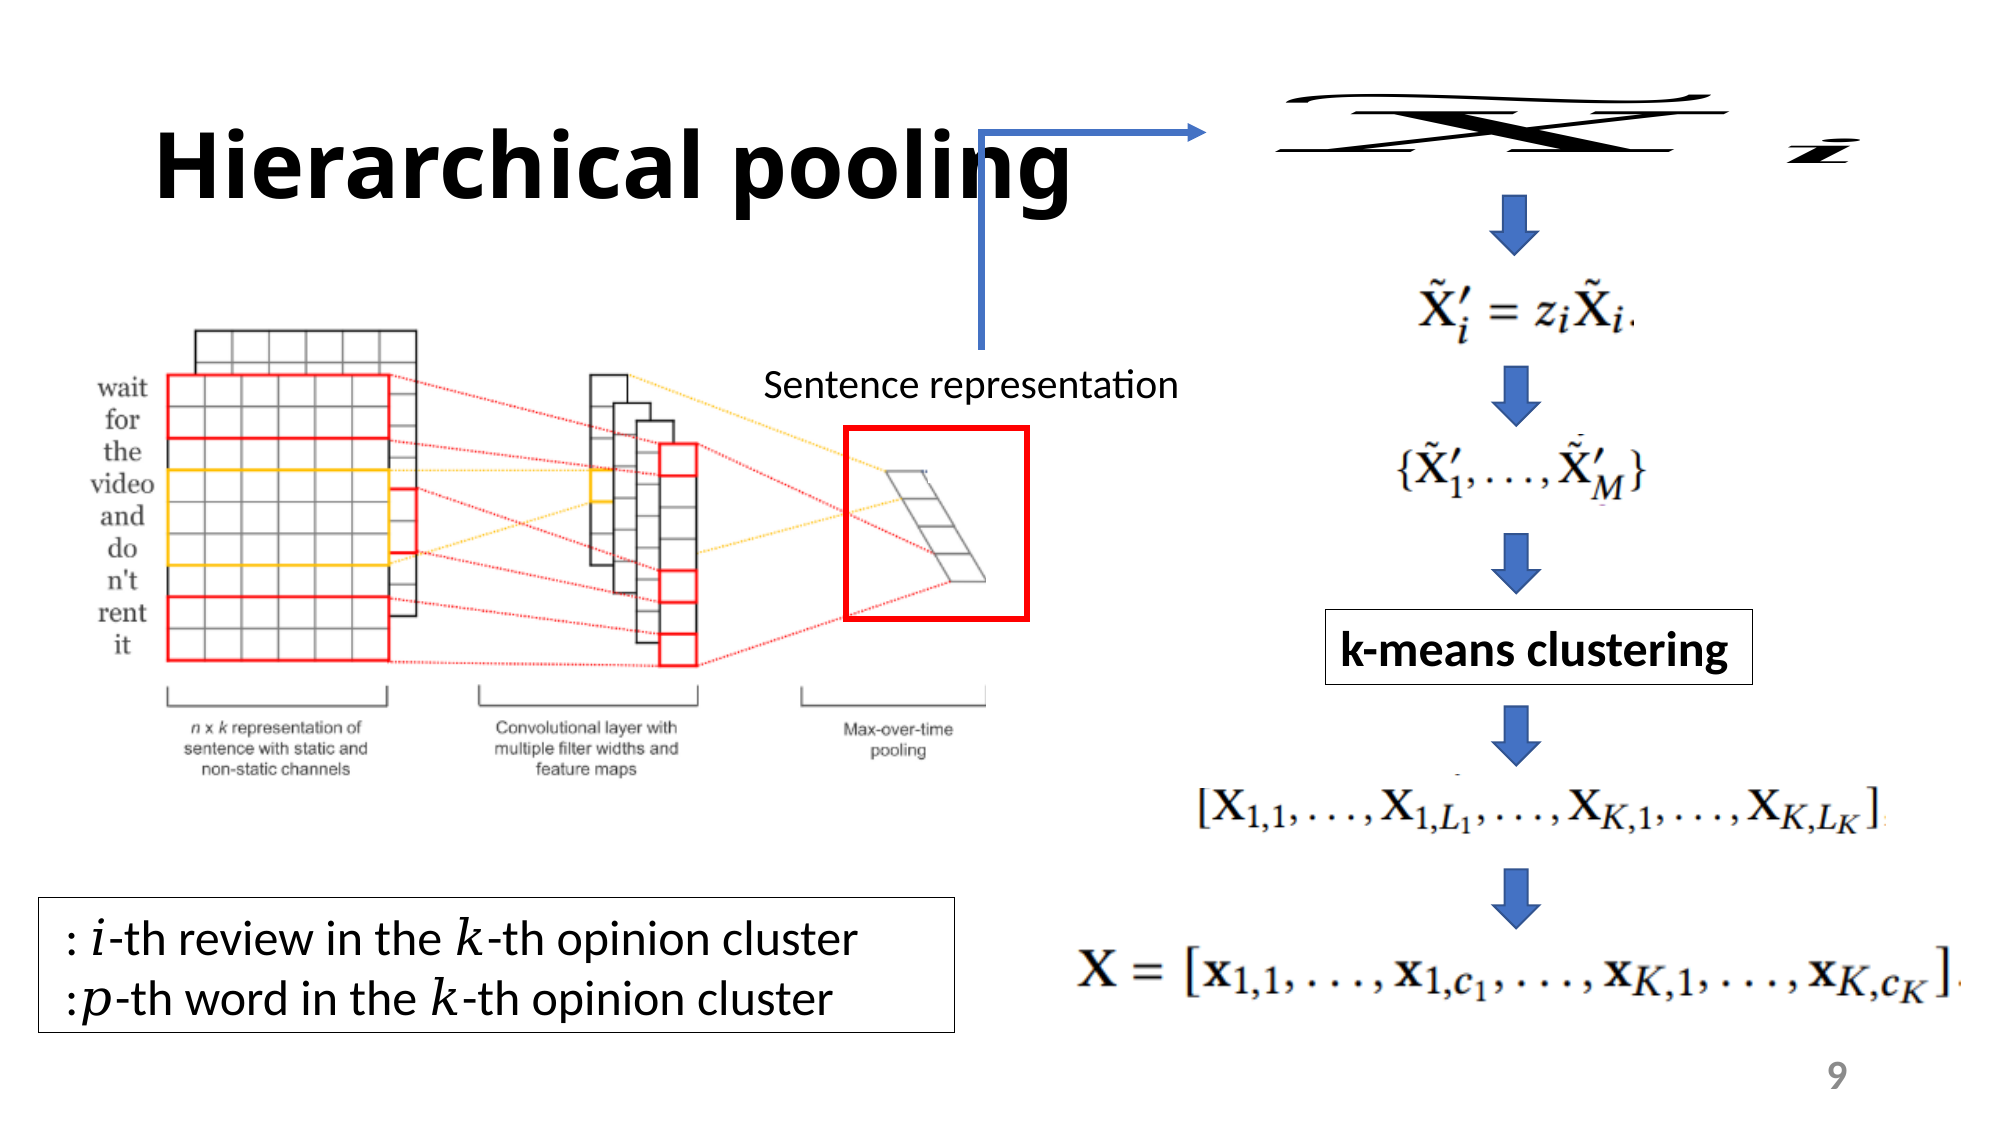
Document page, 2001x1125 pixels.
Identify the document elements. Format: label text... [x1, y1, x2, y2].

text_box [1488, 194, 1540, 257]
text_box k-means clustering [1325, 609, 1753, 685]
text_box [1490, 868, 1542, 930]
slide_number 9 [1412, 1042, 1863, 1103]
picture [1186, 774, 1886, 837]
title Hierarchical pooling [133, 55, 1867, 282]
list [84, 304, 1259, 813]
text_box [1490, 533, 1542, 595]
picture [1391, 434, 1651, 507]
picture [1408, 272, 1634, 349]
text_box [985, 128, 1203, 354]
text_box [1490, 365, 1542, 428]
picture [1070, 935, 1961, 1013]
text_box [1490, 705, 1542, 767]
